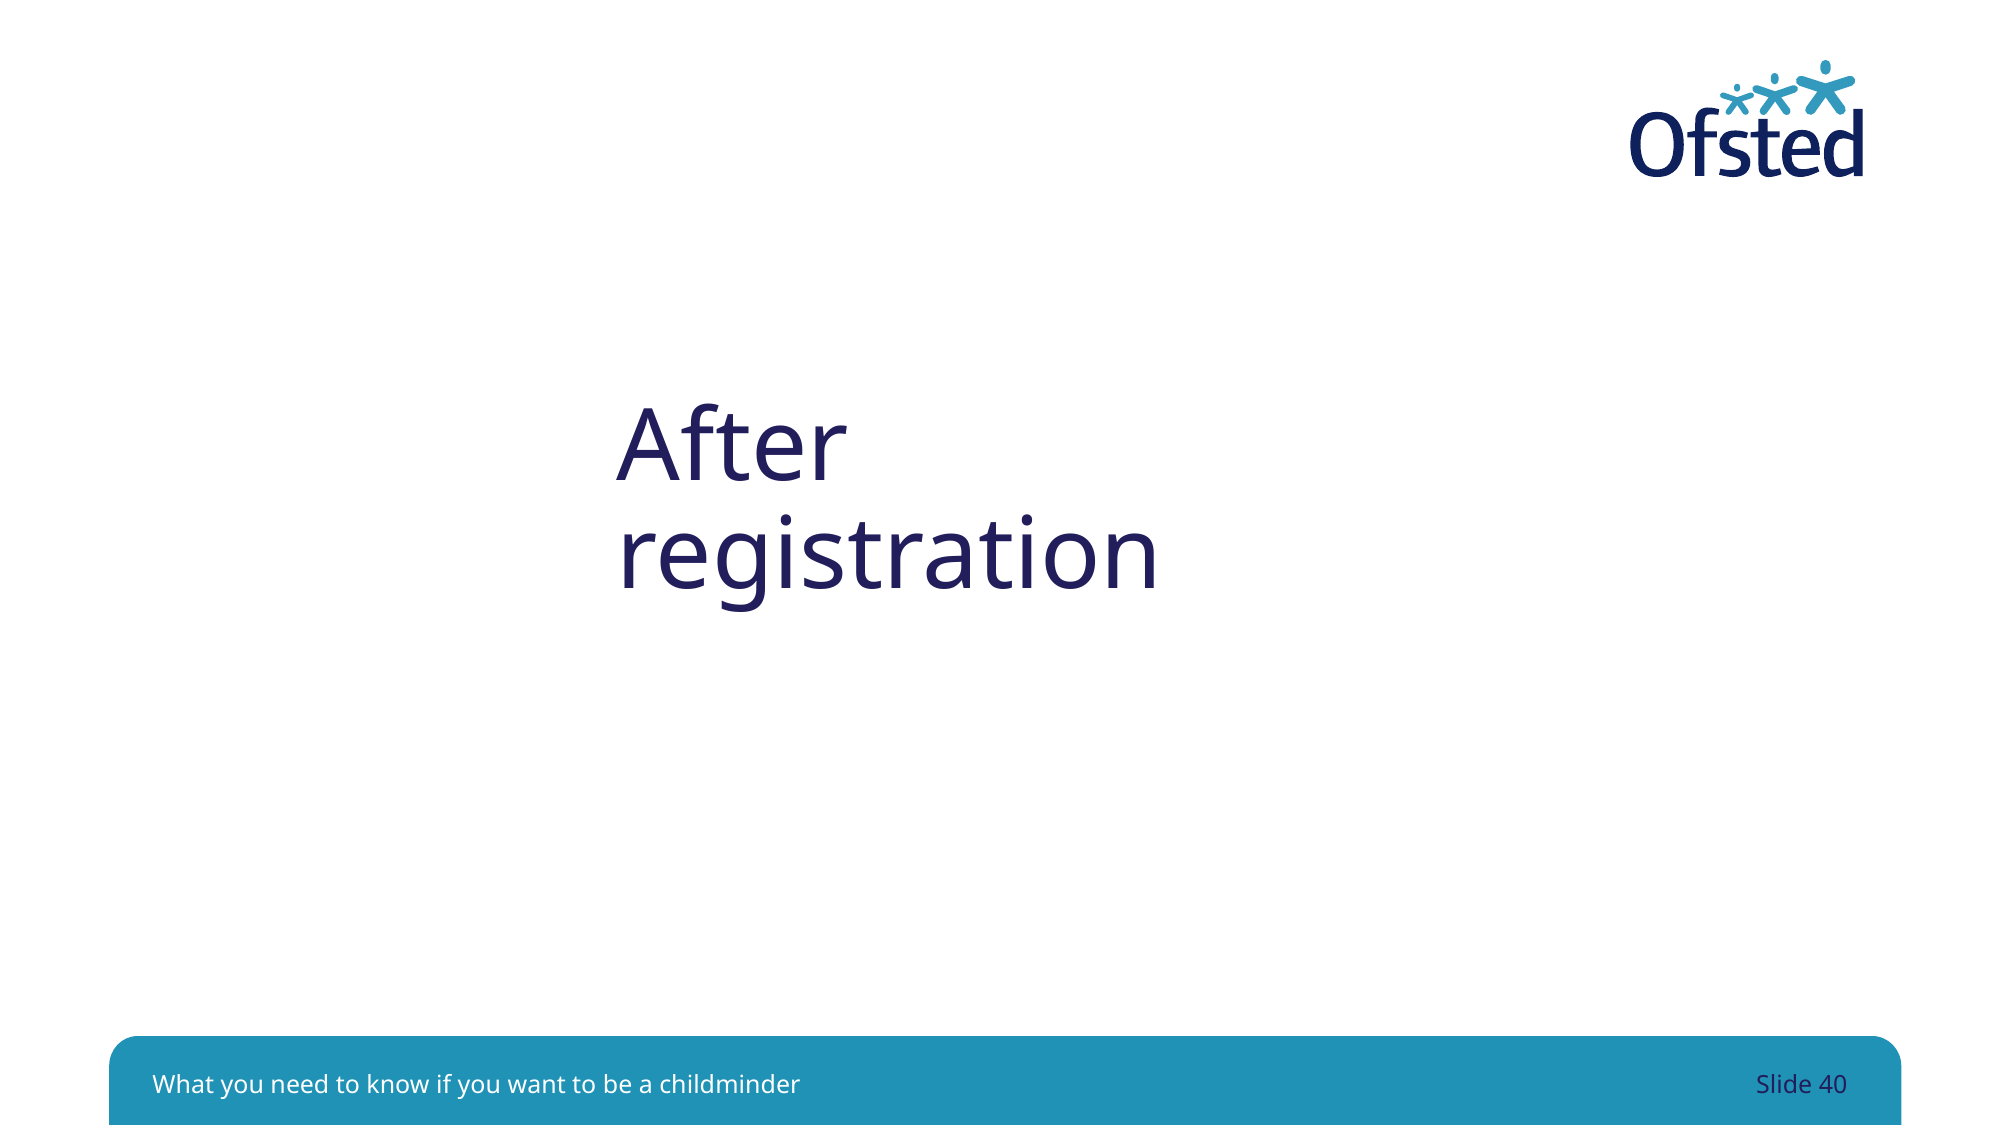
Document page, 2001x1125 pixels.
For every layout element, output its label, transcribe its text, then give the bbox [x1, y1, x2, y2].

slide_number Slide 40 [1687, 1055, 1863, 1116]
footer What you need to know if you want to be a childminder [137, 1055, 1346, 1116]
title After registration [601, 453, 1399, 672]
